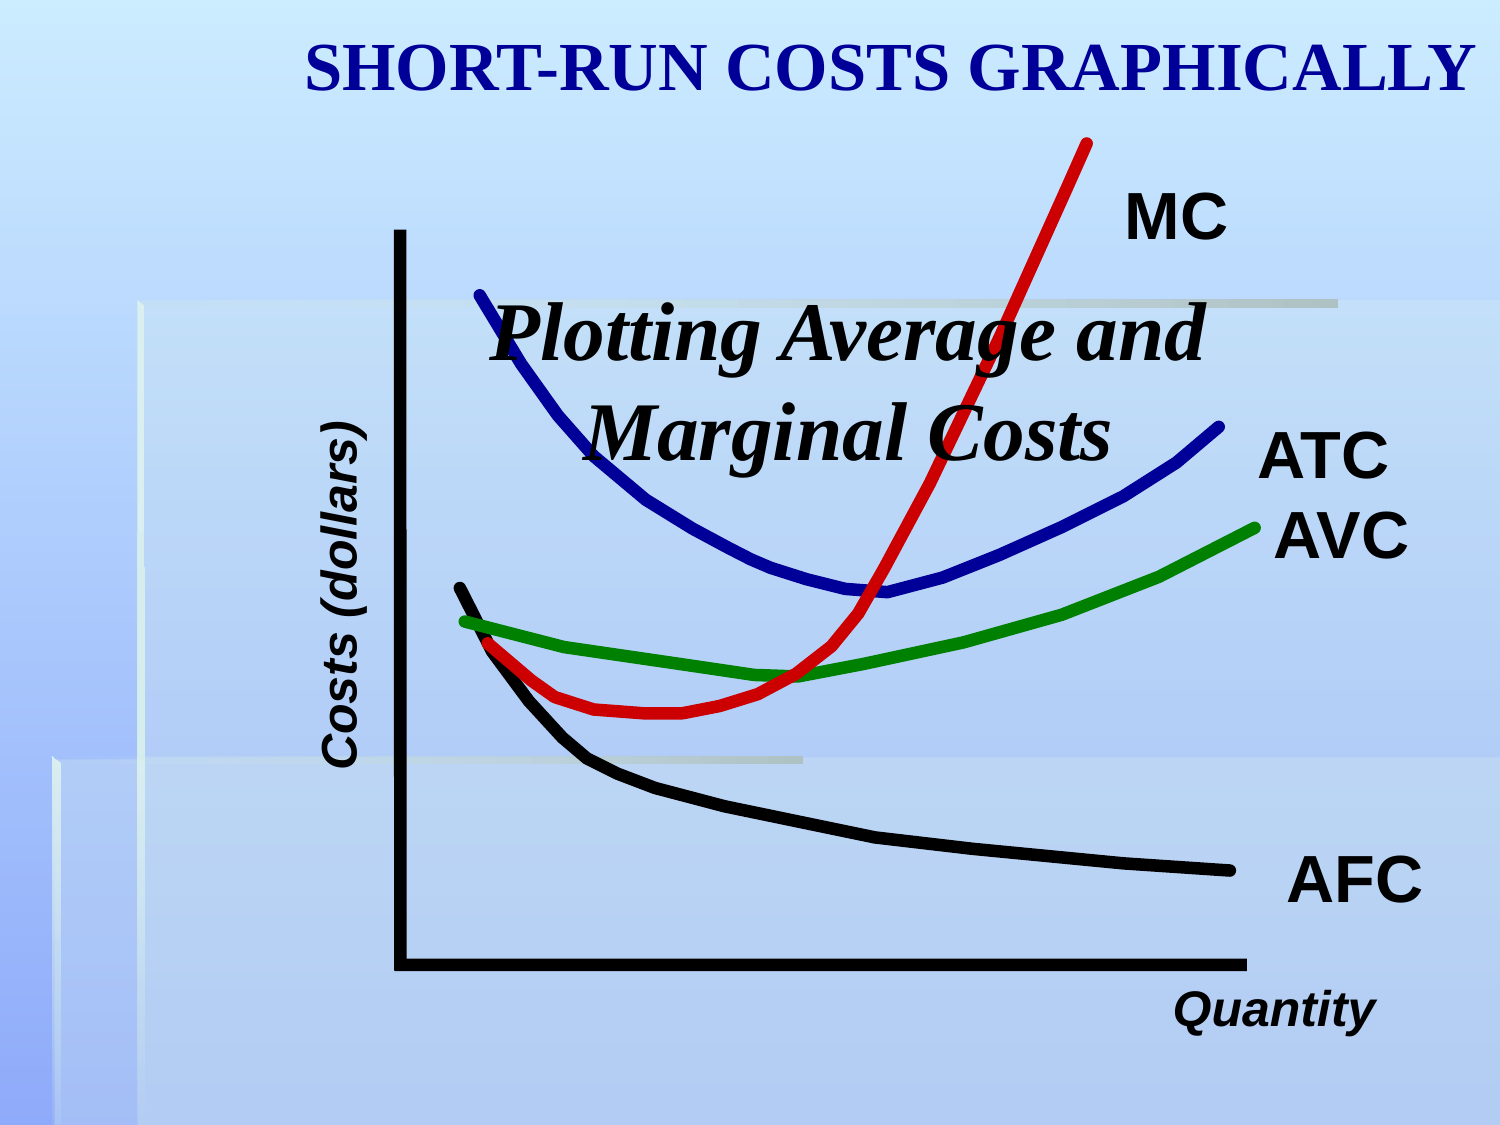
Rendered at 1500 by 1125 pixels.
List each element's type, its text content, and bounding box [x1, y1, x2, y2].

text_box SHORT-RUN COSTS GRAPHICALLY [289, 14, 1493, 112]
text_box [299, 143, 1439, 1044]
